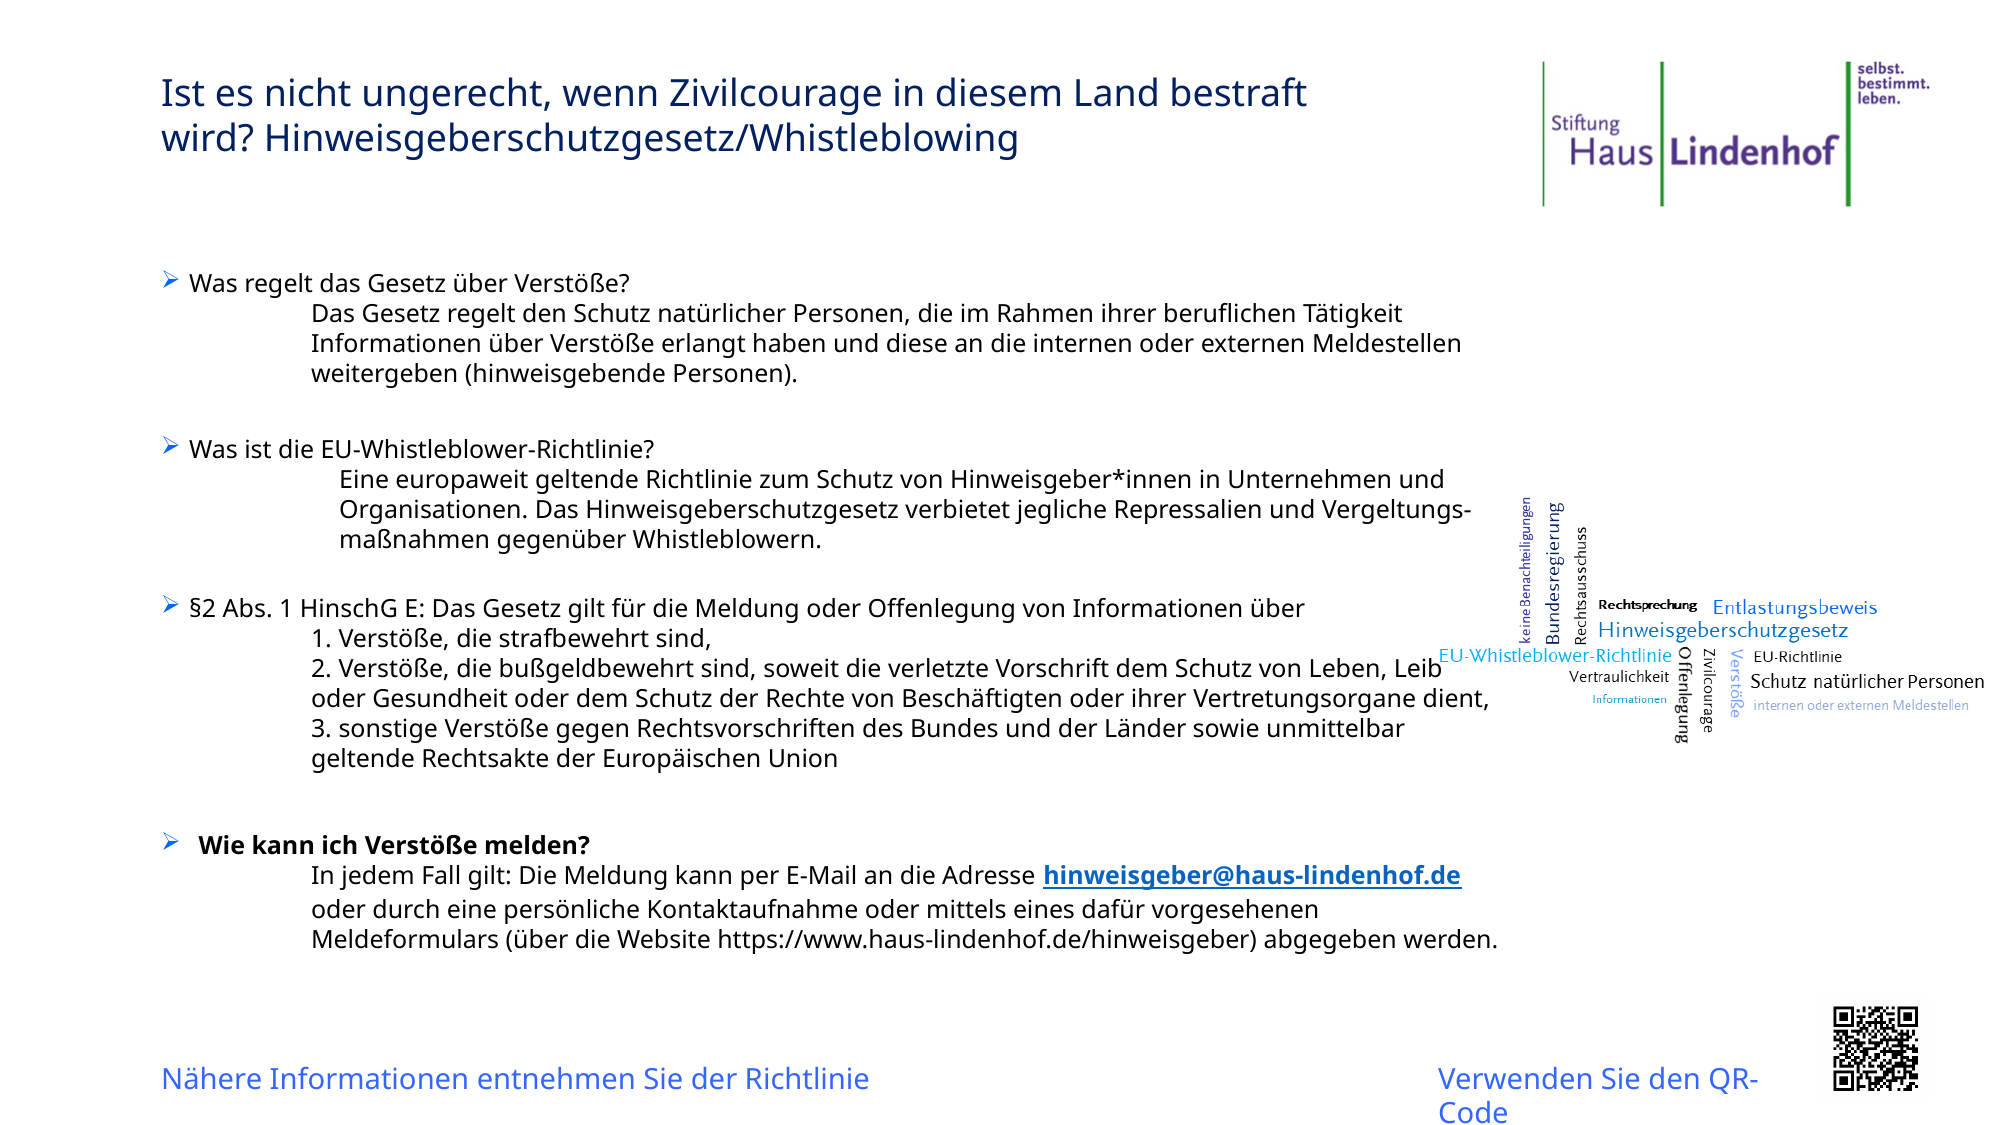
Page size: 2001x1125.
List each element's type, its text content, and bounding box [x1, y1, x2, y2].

text_box Was regelt das Gesetz über Verstöße? Das Gesetz regelt den Schutz natürlicher Personen, die im Rahmen ihrer beruflichen Tätigkeit Informationen über Verstöße erlangt haben und diese an die internen oder externen Meldestellen weitergeben (hinweisgebende Personen). [146, 260, 1543, 395]
text_box §2 Abs. 1 HinschG E: Das Gesetz gilt für die Meldung oder Offenlegung von Informationen über 1. Verstöße, die strafbewehrt sind, 2. Verstöße, die bußgeldbewehrt sind, soweit die verletzte Vorschrift dem Schutz von Leben, Leib oder Gesundheit oder dem Schutz der Rechte von Beschäftigten oder ihrer Vertretungsorgane dient, 3. sonstige Verstöße gegen Rechtsvorschriften des Bundes und der Länder sowie unmittelbar geltende Rechtsakte der Europäischen Union [146, 585, 1423, 780]
picture [1542, 61, 1930, 207]
text_box Wie kann ich Verstöße melden? In jedem Fall gilt: Die Meldung kann per E-Mail an die Adresse hinweisgeber@haus-lindenhof.de oder durch eine persönliche Kontaktaufnahme oder mittels eines dafür vorgesehenen Meldeformulars (über die Website https://www.haus-lindenhof.de/hinweisgeber) abgegeben werden. [146, 822, 1543, 962]
text_box Was ist die EU-Whistleblower-Richtlinie? Eine europaweit geltende Richtlinie zum Schutz von Hinweisgeber*innen in Unternehmen und Organisationen. Das Hinweisgeberschutzgesetz verbietet jegliche Repressalien und Vergeltungs- maßnahmen gegenüber Whistleblowern. [146, 426, 1576, 562]
text_box Verwenden Sie den QR-Code [1423, 1052, 1837, 1125]
picture [1820, 994, 1930, 1104]
picture [1423, 465, 1997, 792]
text_box Nähere Informationen entnehmen Sie der Richtlinie [146, 1052, 1015, 1103]
